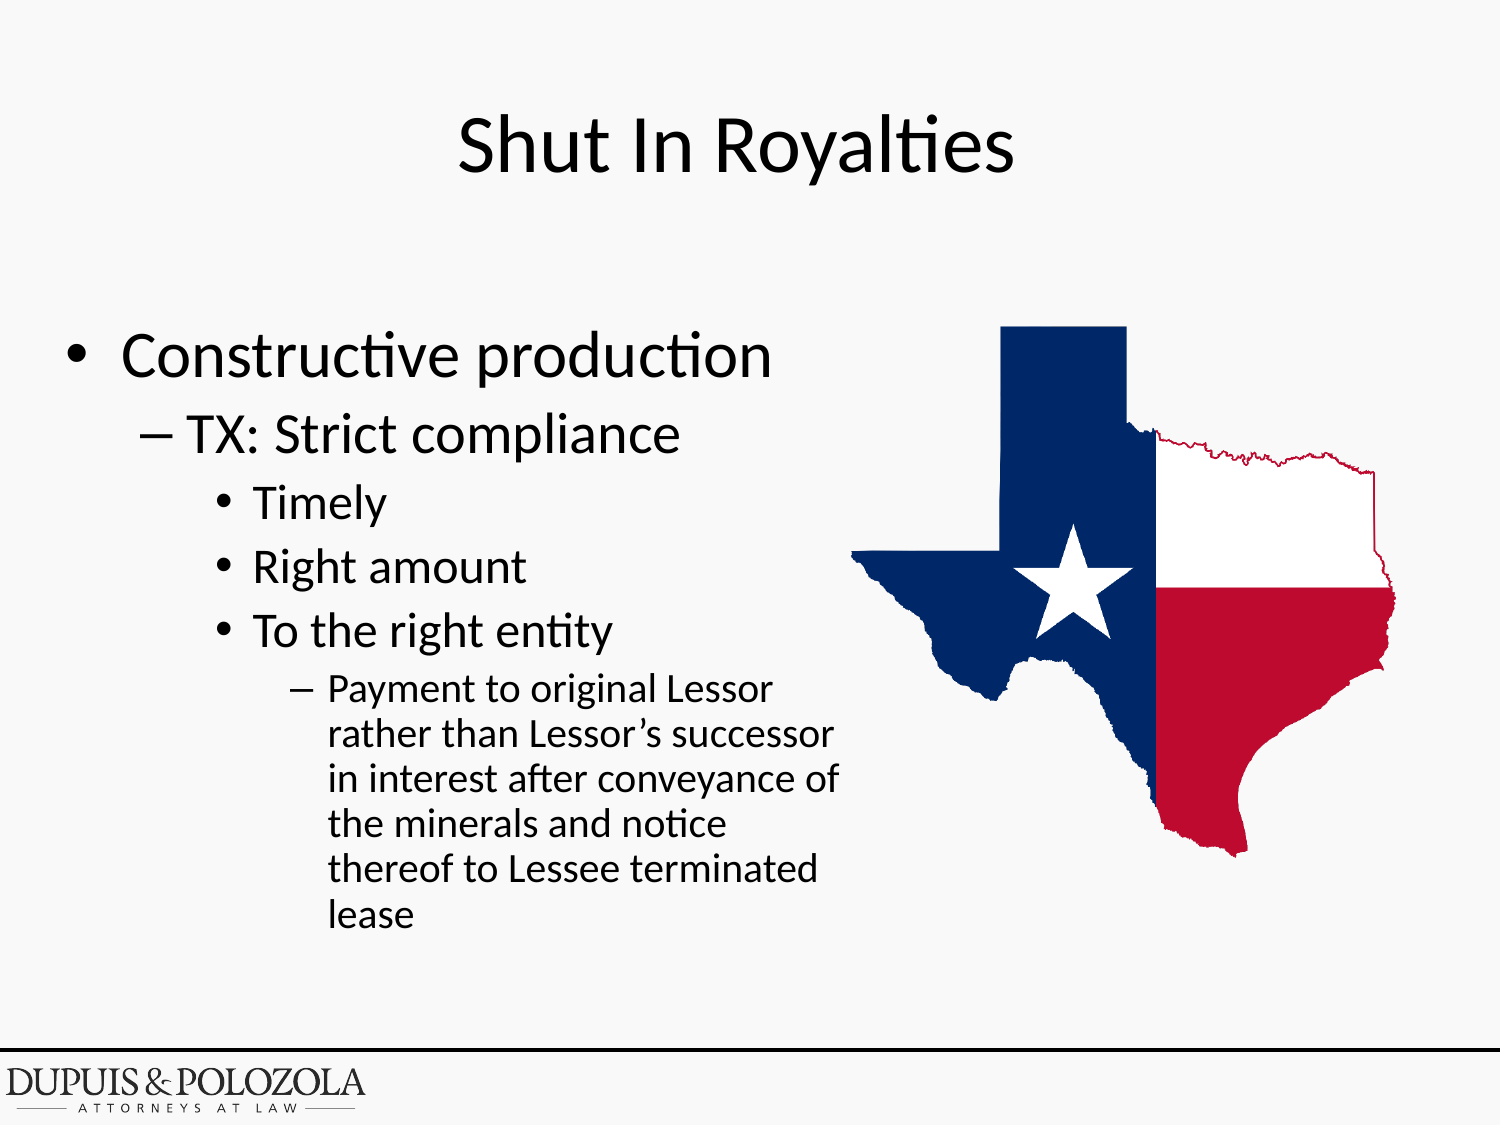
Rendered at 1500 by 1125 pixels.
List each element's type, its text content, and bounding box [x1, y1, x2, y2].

text_box [50, 261, 1450, 1040]
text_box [0, 1049, 1500, 1125]
picture [849, 324, 1397, 859]
text_box Shut In Royalties [24, 45, 1450, 233]
text_box Constructive production TX: Strict compliance Timely Right amount To the right entity Payment to original Lessor rather than Lessor’s successor in interest after conveyance of the minerals and notice thereof to Lessee terminated lease [49, 233, 875, 1033]
